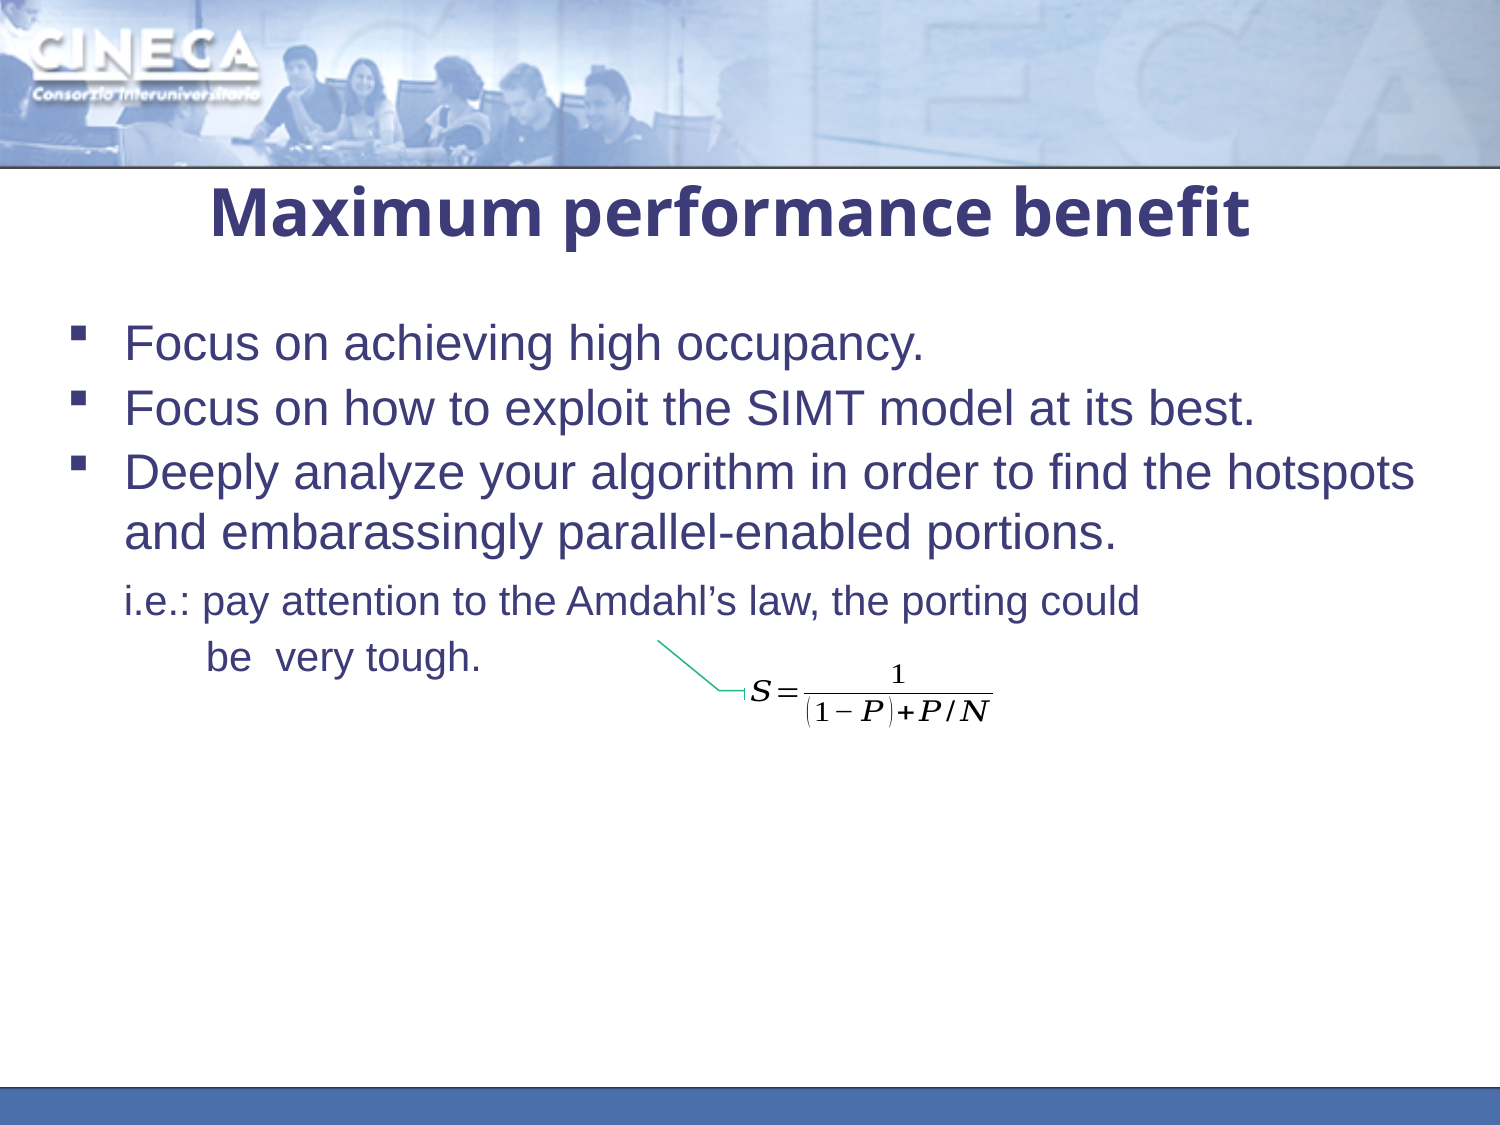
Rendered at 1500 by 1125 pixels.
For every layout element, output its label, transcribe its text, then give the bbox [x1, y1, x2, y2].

text_box Focus on achieving high occupancy. Focus on how to exploit the SIMT model at its best. Deeply analyze your algorithm in order to find the hotspots and embarassingly parallel-enabled portions. i.e.: pay attention to the Amdahl’s law, the porting could be very tough. [53, 302, 1447, 687]
title Maximum performance benefit [81, 152, 1379, 268]
text_box [770, 688, 1077, 700]
picture [0, 1087, 1500, 1125]
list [0, 0, 1500, 169]
